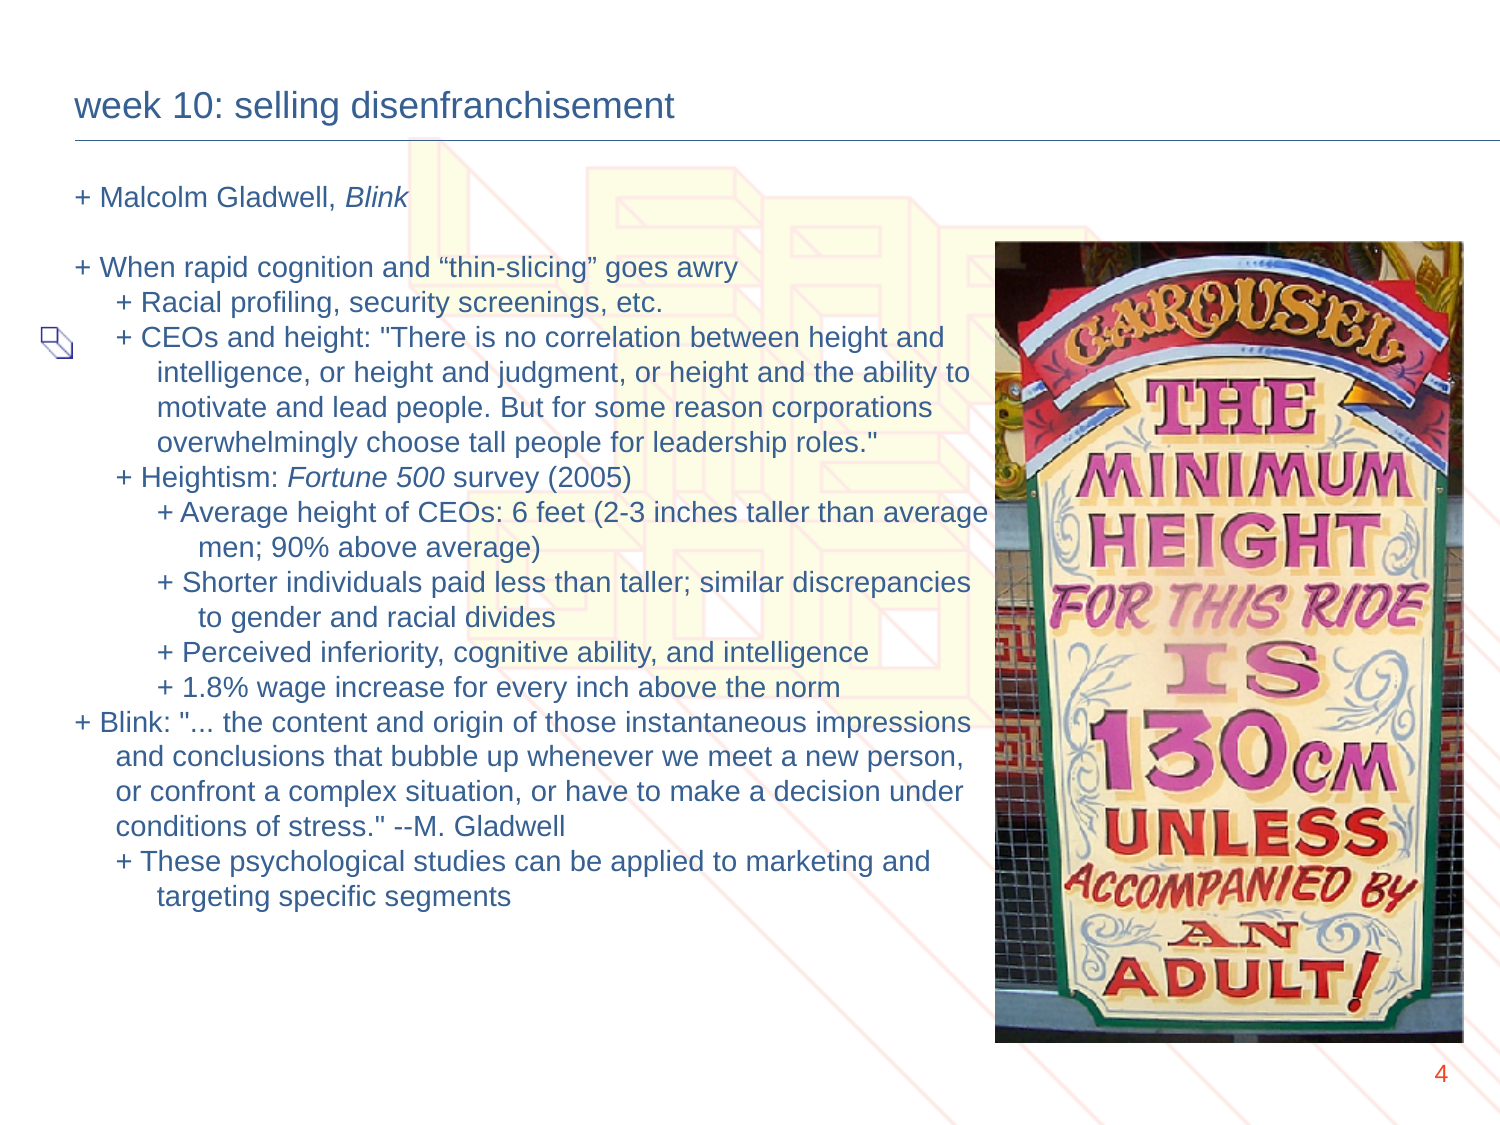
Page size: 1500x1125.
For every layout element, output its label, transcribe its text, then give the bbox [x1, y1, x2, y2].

picture [394, 141, 1500, 1125]
text_box + Malcolm Gladwell, Blink + When rapid cognition and “thin-slicing” goes awry + Racial profiling, security screenings, etc. + CEOs and height: "There is no correlation between height and intelligence, or height and judgment, or height and the ability to motivate and lead people. But for some reason corporations overwhelmingly choose tall people for leadership roles." + Heightism: Fortune 500 survey (2005) + Average height of CEOs: 6 feet (2-3 inches taller than average men; 90% above average) + Shorter individuals paid less than taller; similar discrepancies to gender and racial divides + Perceived inferiority, cognitive ability, and intelligence + 1.8% wage increase for every inch above the norm + Blink: "... the content and origin of those instantaneous impressions and conclusions that bubble up whenever we meet a new person, or confront a complex situation, or have to make a decision under conditions of stress." --M. Gladwell + These psychological studies can be applied to marketing and targeting specific segments [59, 171, 389, 920]
picture [394, 1, 1500, 140]
text_box week 10: selling disenfranchisement [59, 74, 389, 134]
picture [24, 311, 73, 359]
